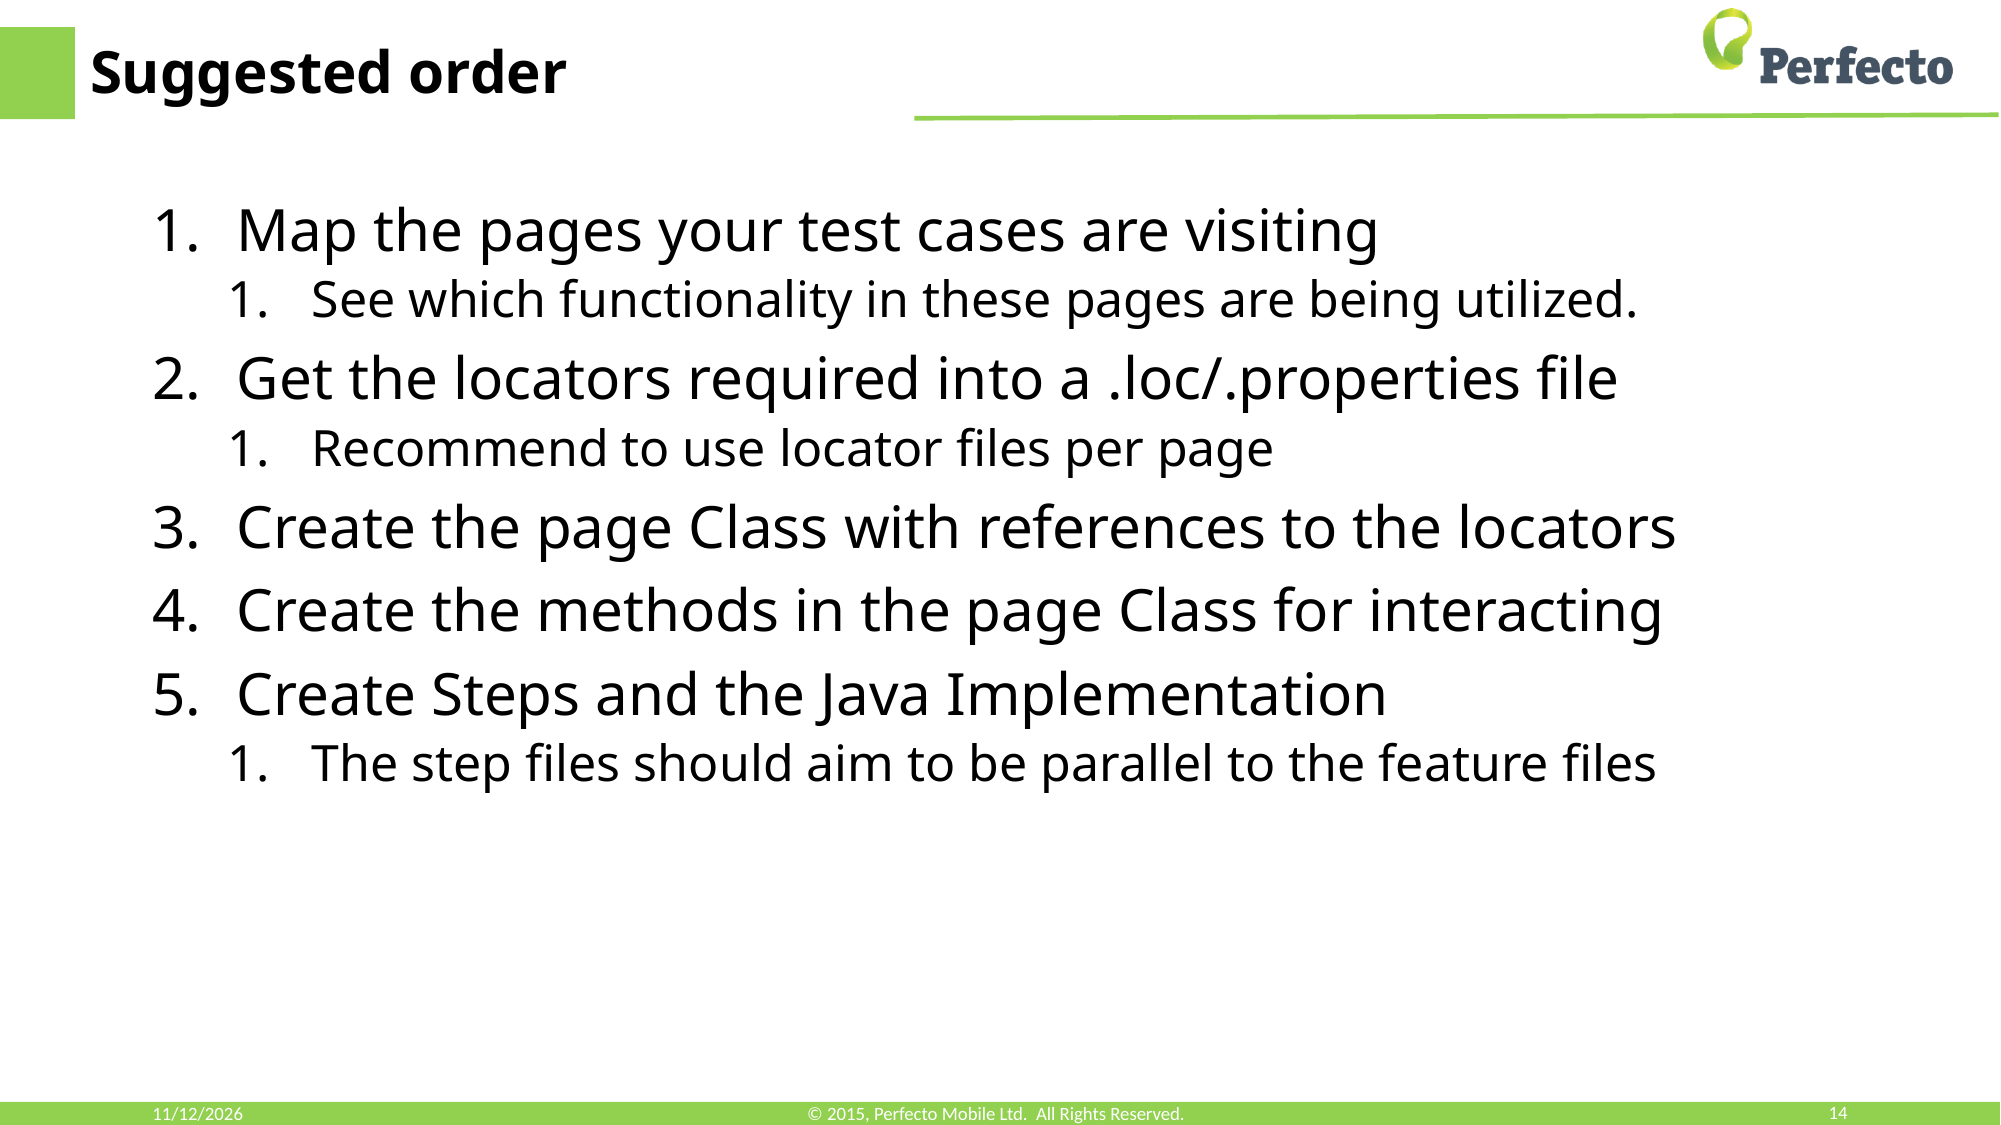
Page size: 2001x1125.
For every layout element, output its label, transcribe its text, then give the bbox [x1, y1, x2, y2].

footer © 2015, Perfecto Mobile Ltd. All Rights Reserved. [662, 1089, 1338, 1125]
slide_number 14 [1412, 1091, 1863, 1125]
title Suggested order [75, 9, 915, 140]
picture [1701, 8, 1969, 89]
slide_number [137, 1089, 588, 1125]
list Map the pages your test cases are visiting See which functionality in these pages are being utilized. Get the locators required into a .loc/.properties file Recommend to use locator files per page Create the page Class with references to the locators Create the methods in the page Class for interacting Create Steps and the Java Implementation The step files should aim to be parallel to the feature files [137, 193, 1863, 959]
